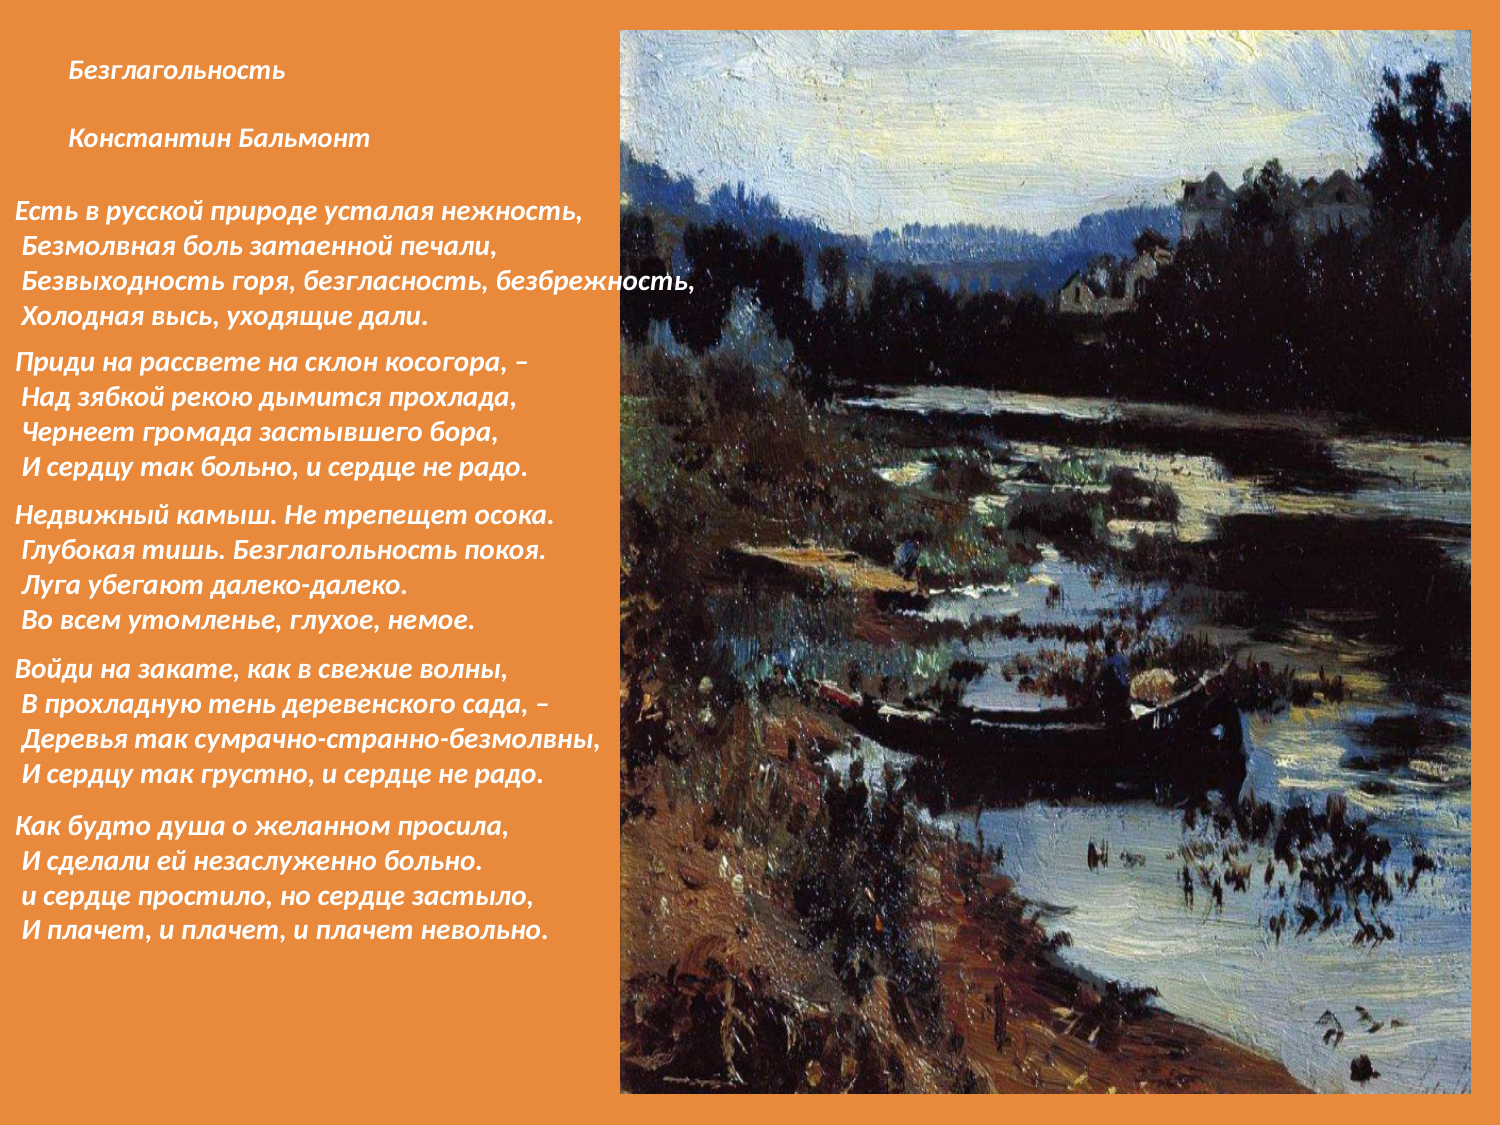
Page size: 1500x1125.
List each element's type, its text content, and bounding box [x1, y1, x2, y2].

picture [619, 30, 1471, 1095]
title Безглагольность Константин Бальмонт [53, 42, 573, 148]
text_box Недвижный камыш. Не трепещет осока. Глубокая тишь. Безглагольность покоя. Луга убегают далеко-далеко. Во всем утомленье, глухое, немое. [0, 453, 614, 642]
text_box Есть в русской природе усталая нежность, Безмолвная боль затаенной печали, Безвыходность горя, безгласность, безбрежность, Холодная высь, уходящие дали. [0, 148, 614, 335]
text_box Войди на закате, как в свежие волны, В прохладную тень деревенского сада, – Деревья так сумрачно-странно-безмолвны, И сердцу так грустно, и сердце не радо. [0, 642, 614, 797]
text_box Как будто душа о желанном просила, И сделали ей незаслуженно больно. и сердце простило, но сердце застыло, И плачет, и плачет, и плачет невольно. [0, 798, 614, 954]
text_box Приди на рассвете на склон косогора, – Над зябкой рекою дымится прохлада, Чернеет громада застывшего бора, И сердцу так больно, и сердце не радо. [0, 335, 614, 453]
